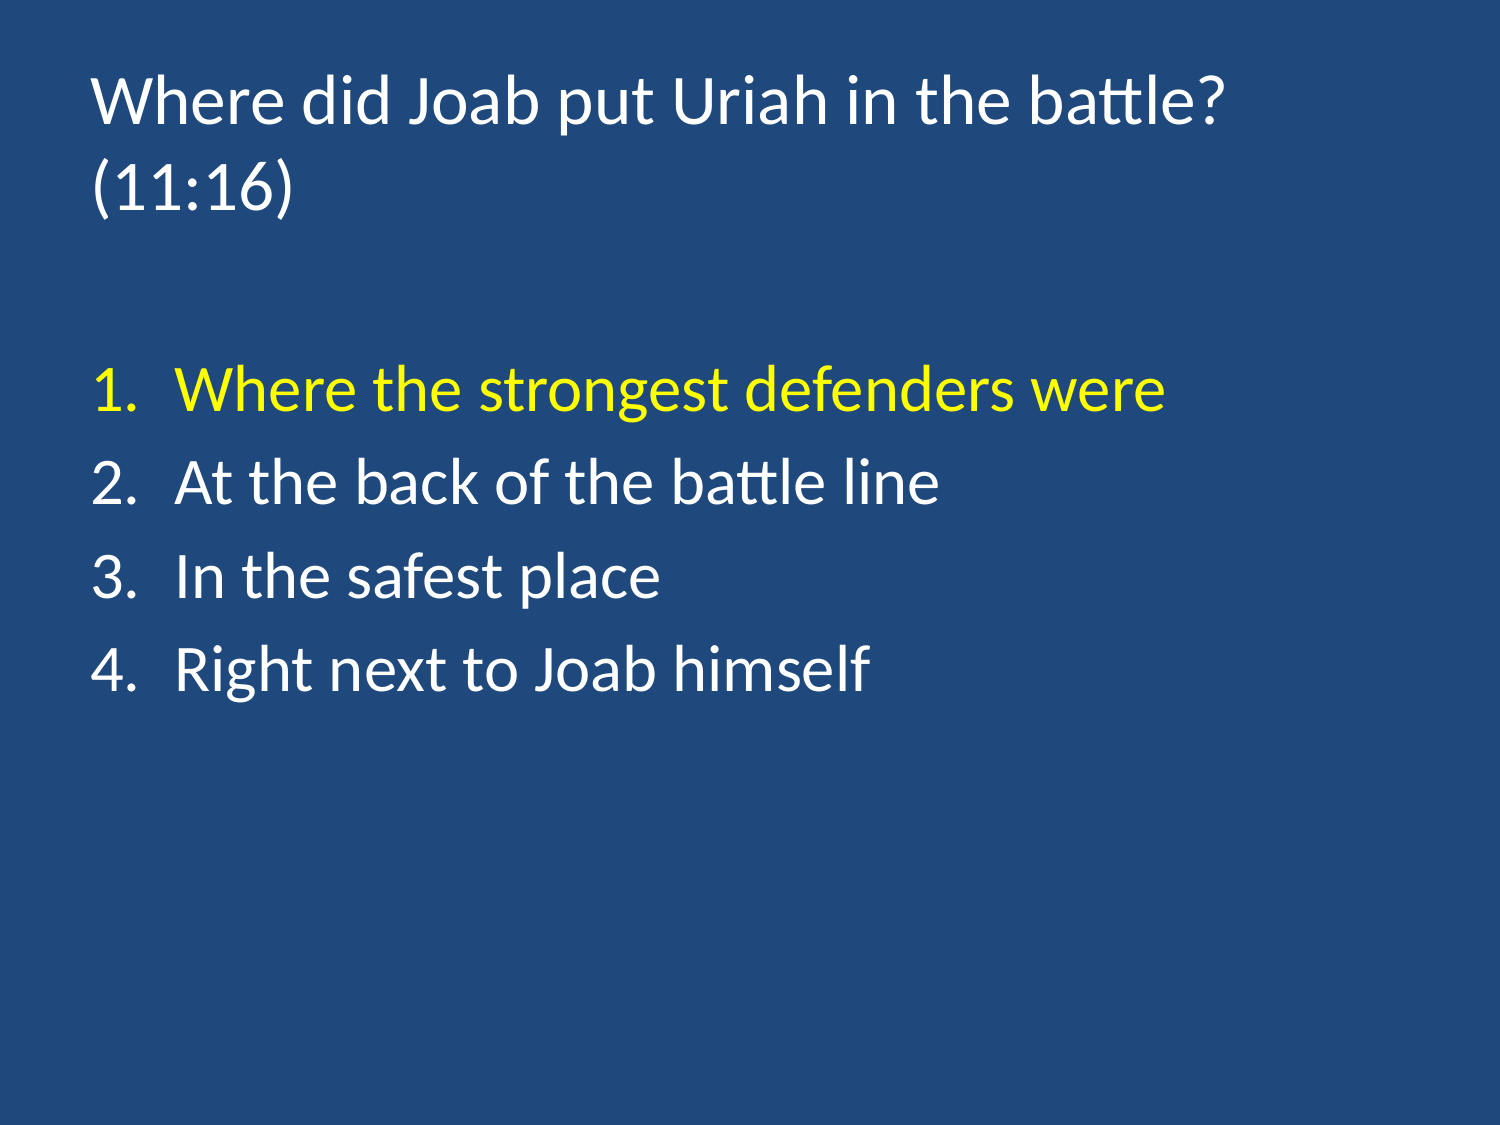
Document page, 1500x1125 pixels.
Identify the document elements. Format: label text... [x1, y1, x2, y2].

list Where the strongest defenders were At the back of the battle line In the safest place Right next to Joab himself [75, 337, 1425, 1005]
title Where did Joab put Uriah in the battle? (11:16) [75, 45, 1425, 233]
